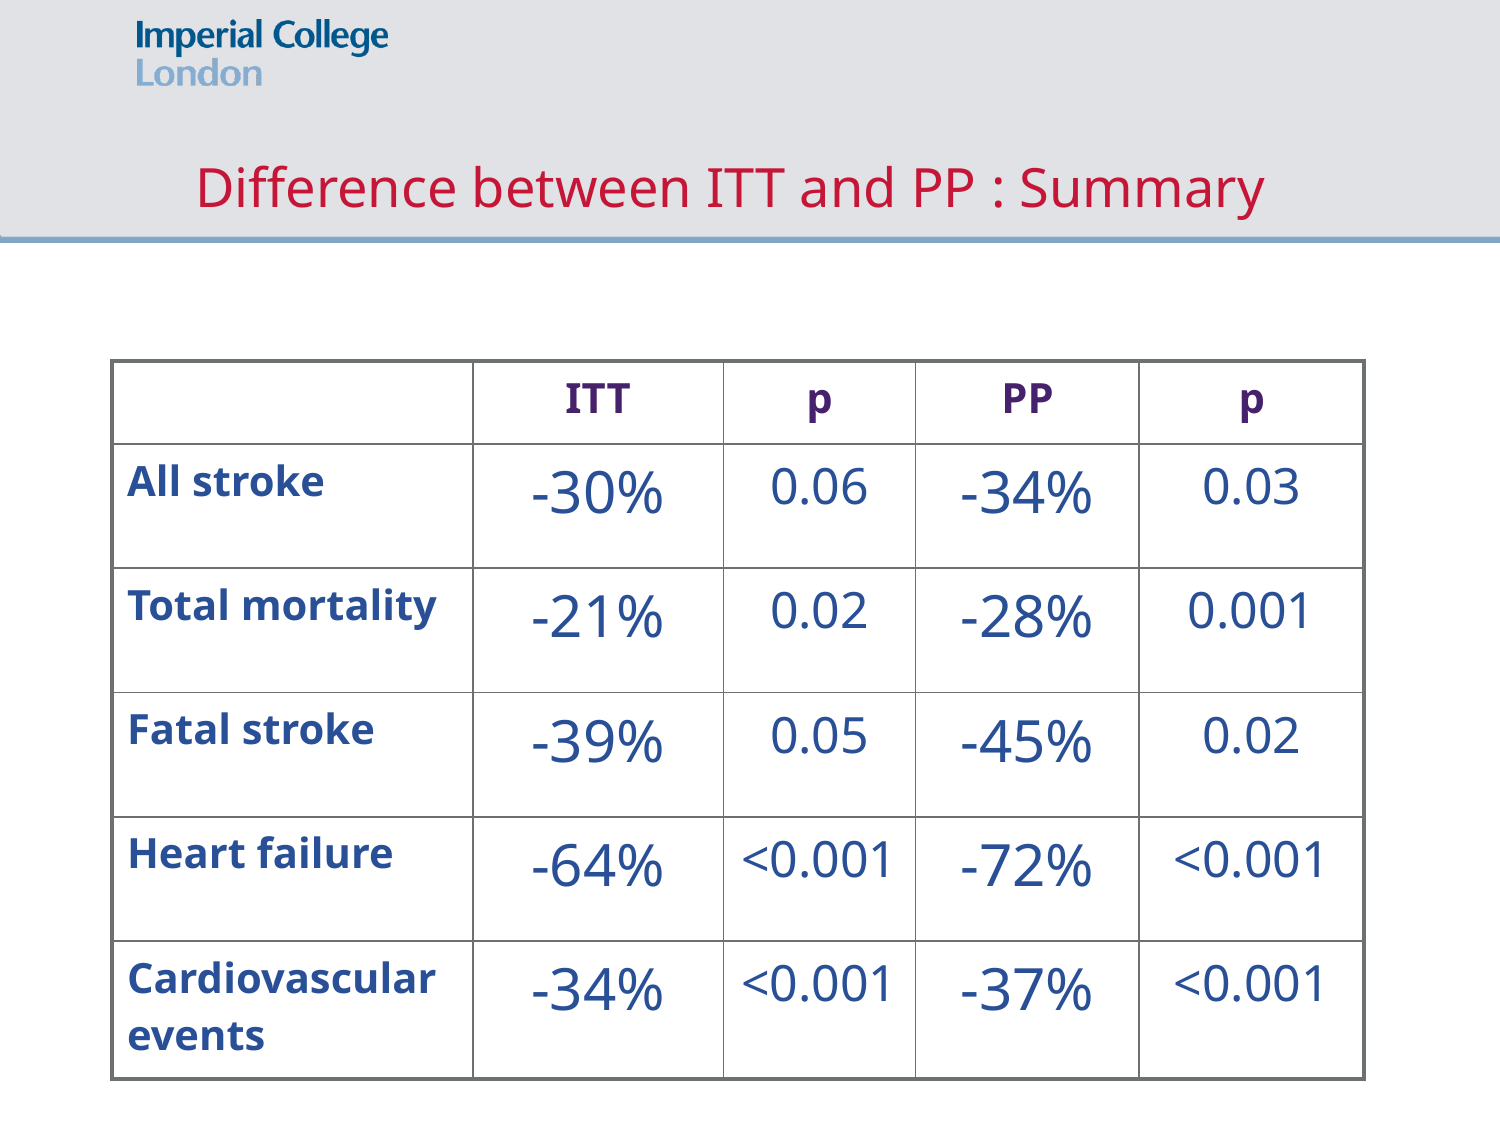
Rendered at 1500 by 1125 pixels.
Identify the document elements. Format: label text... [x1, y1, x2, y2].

table_header p [724, 363, 915, 443]
table_cell -72% [916, 818, 1138, 940]
table_cell -39% [474, 693, 723, 816]
table_cell -37% [916, 942, 1138, 1077]
table_header [114, 363, 472, 443]
picture [0, 0, 1500, 243]
table_cell 0.001 [1140, 569, 1362, 692]
table_cell -45% [916, 693, 1138, 816]
table_cell Fatal stroke [114, 693, 472, 816]
table_cell Heart failure [114, 818, 472, 940]
table_cell 0.02 [1140, 693, 1362, 816]
title Difference between ITT and PP : Summary [194, 30, 1500, 219]
table_cell <0.001 [724, 942, 915, 1077]
table_cell Cardiovascular events [114, 942, 472, 1077]
table_cell -30% [474, 445, 723, 567]
table_cell 0.06 [724, 445, 915, 567]
table_header p [1140, 363, 1362, 443]
table_cell -64% [474, 818, 723, 940]
table_cell <0.001 [724, 818, 915, 940]
table_cell 0.02 [724, 569, 915, 692]
table_cell <0.001 [1140, 942, 1362, 1077]
table_cell All stroke [114, 445, 472, 567]
table_cell <0.001 [1140, 818, 1362, 940]
table_cell -21% [474, 569, 723, 692]
table_cell -34% [916, 445, 1138, 567]
table_header PP [916, 363, 1138, 443]
table_cell -34% [474, 942, 723, 1077]
table_cell 0.05 [724, 693, 915, 816]
table_header ITT [474, 363, 723, 443]
table_cell 0.03 [1140, 445, 1362, 567]
table_cell -28% [916, 569, 1138, 692]
table_cell Total mortality [114, 569, 472, 692]
